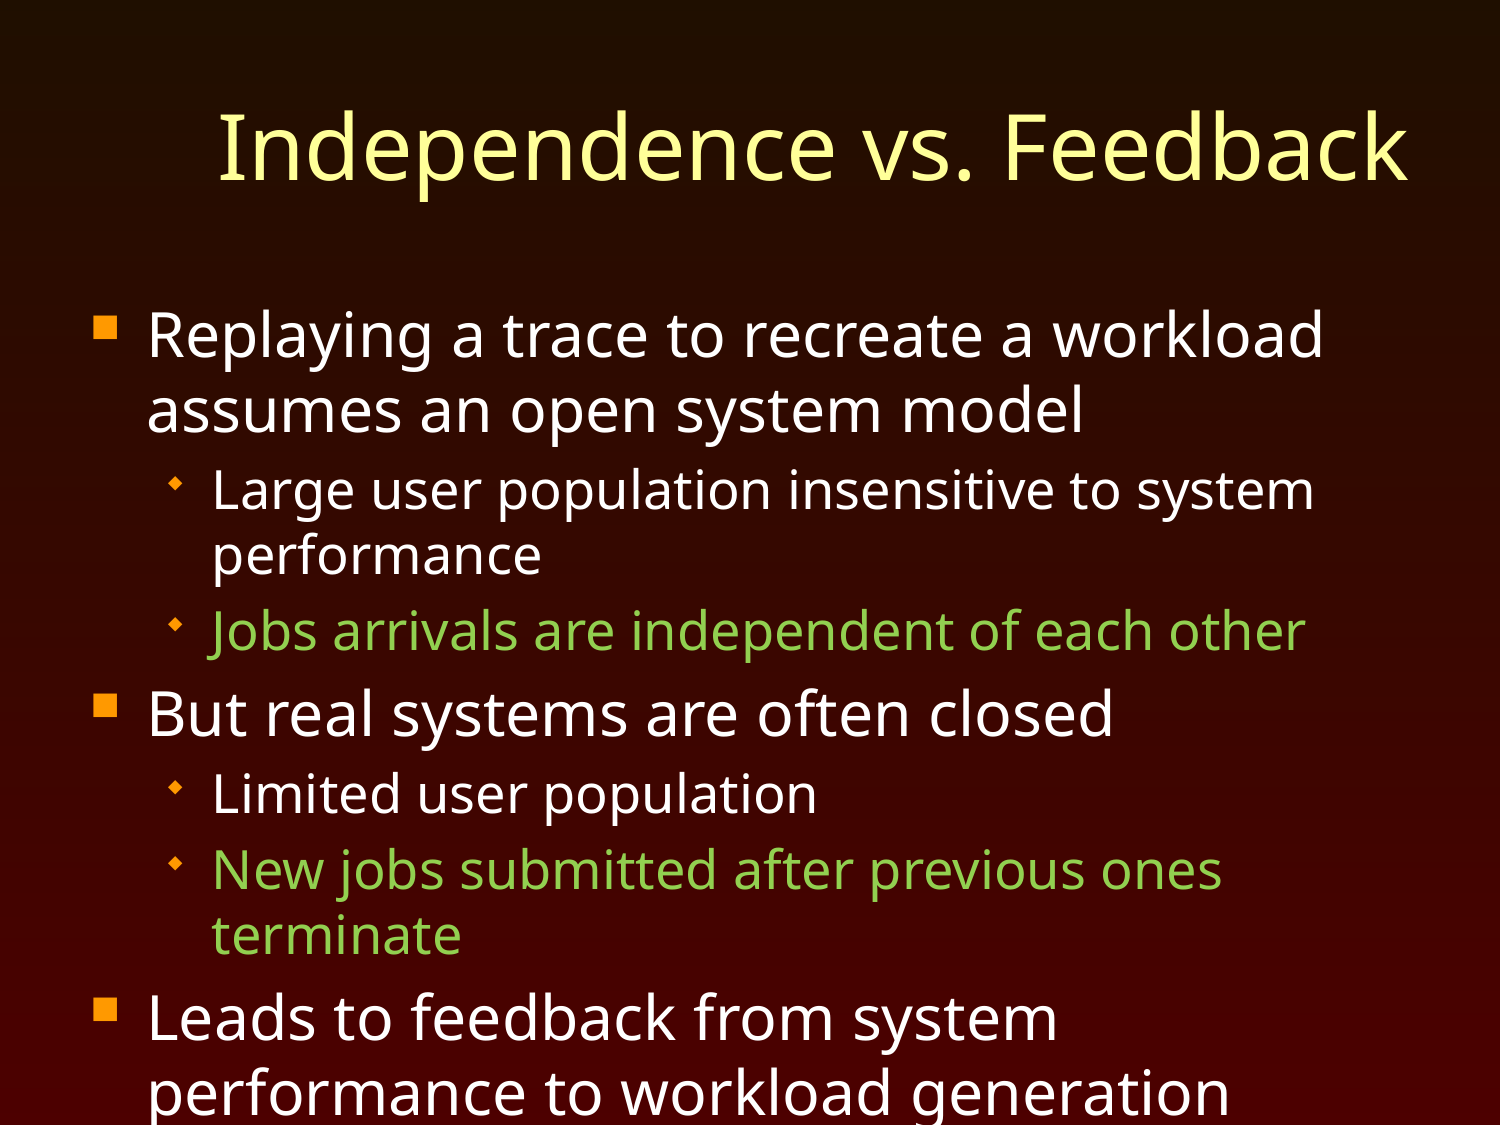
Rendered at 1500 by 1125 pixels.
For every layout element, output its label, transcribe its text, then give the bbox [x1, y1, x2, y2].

list Replaying a trace to recreate a workload assumes an open system model Large user population insensitive to system performance Jobs arrivals are independent of each other But real systems are often closed Limited user population New jobs submitted after previous ones terminate Leads to feedback from system performance to workload generation [75, 287, 1425, 1025]
title Independence vs. Feedback [75, 62, 1425, 225]
